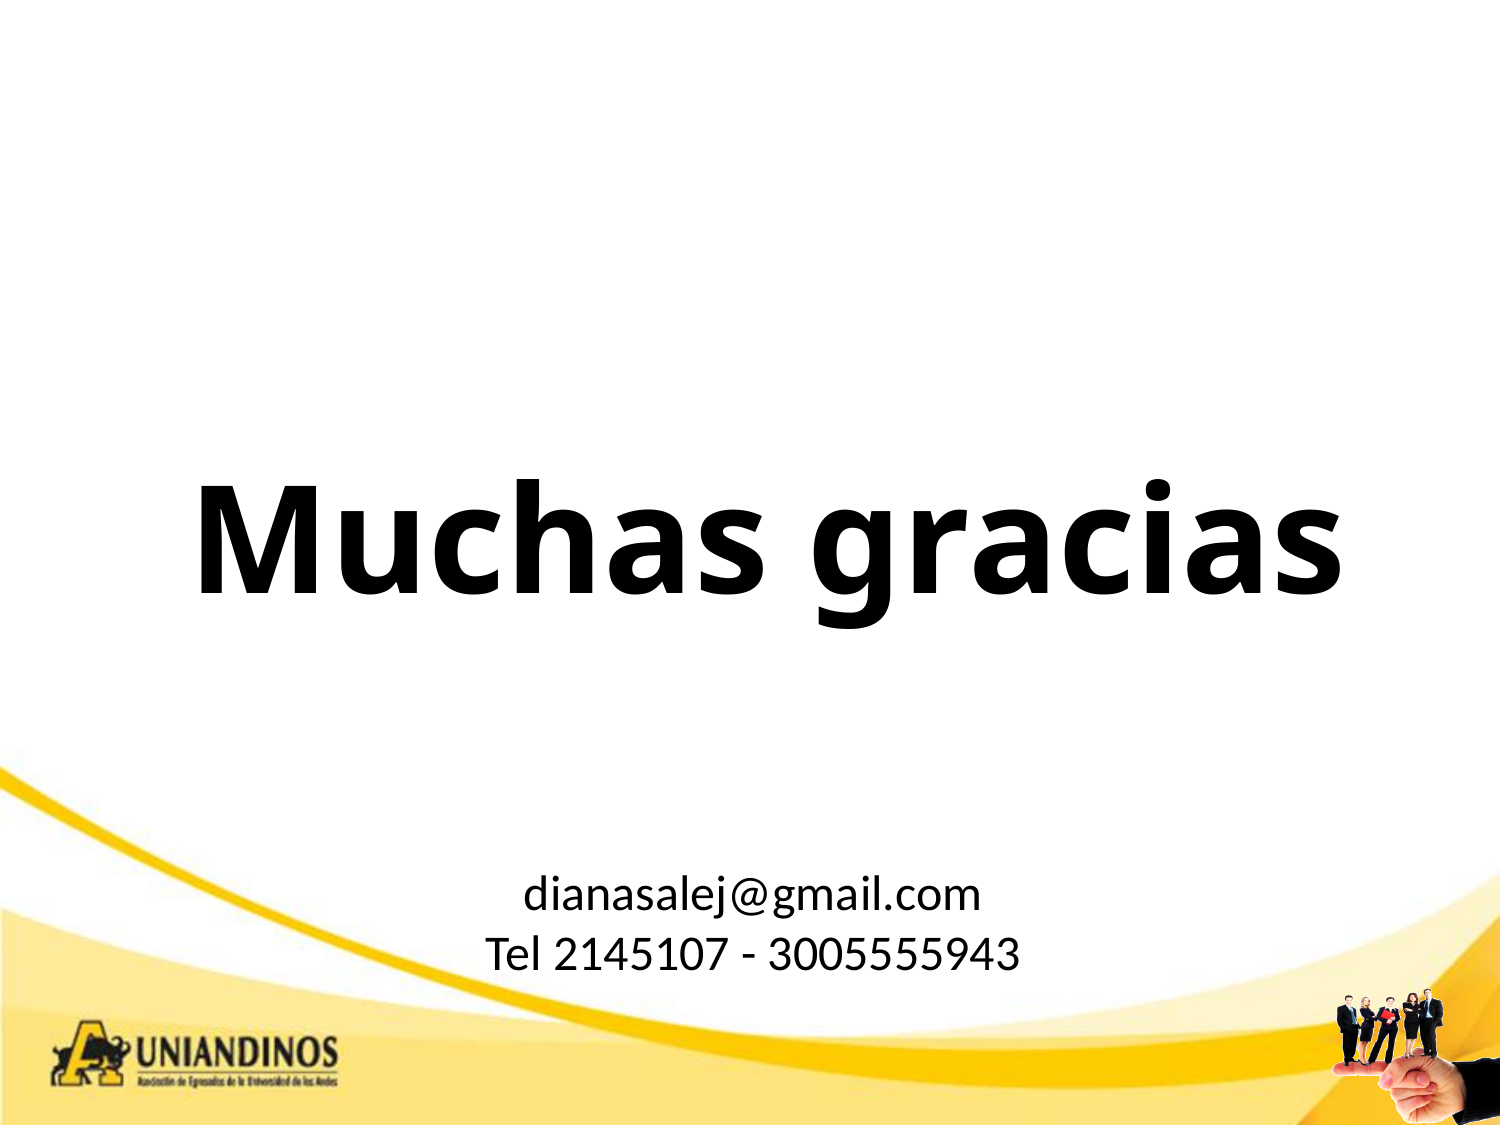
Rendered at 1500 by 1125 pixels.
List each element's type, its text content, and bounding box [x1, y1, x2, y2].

text_box Muchas gracias [173, 436, 1361, 631]
text_box dianasalej@gmail.com Tel 2145107 - 3005555943 [471, 852, 1036, 988]
picture [0, 0, 1500, 1125]
